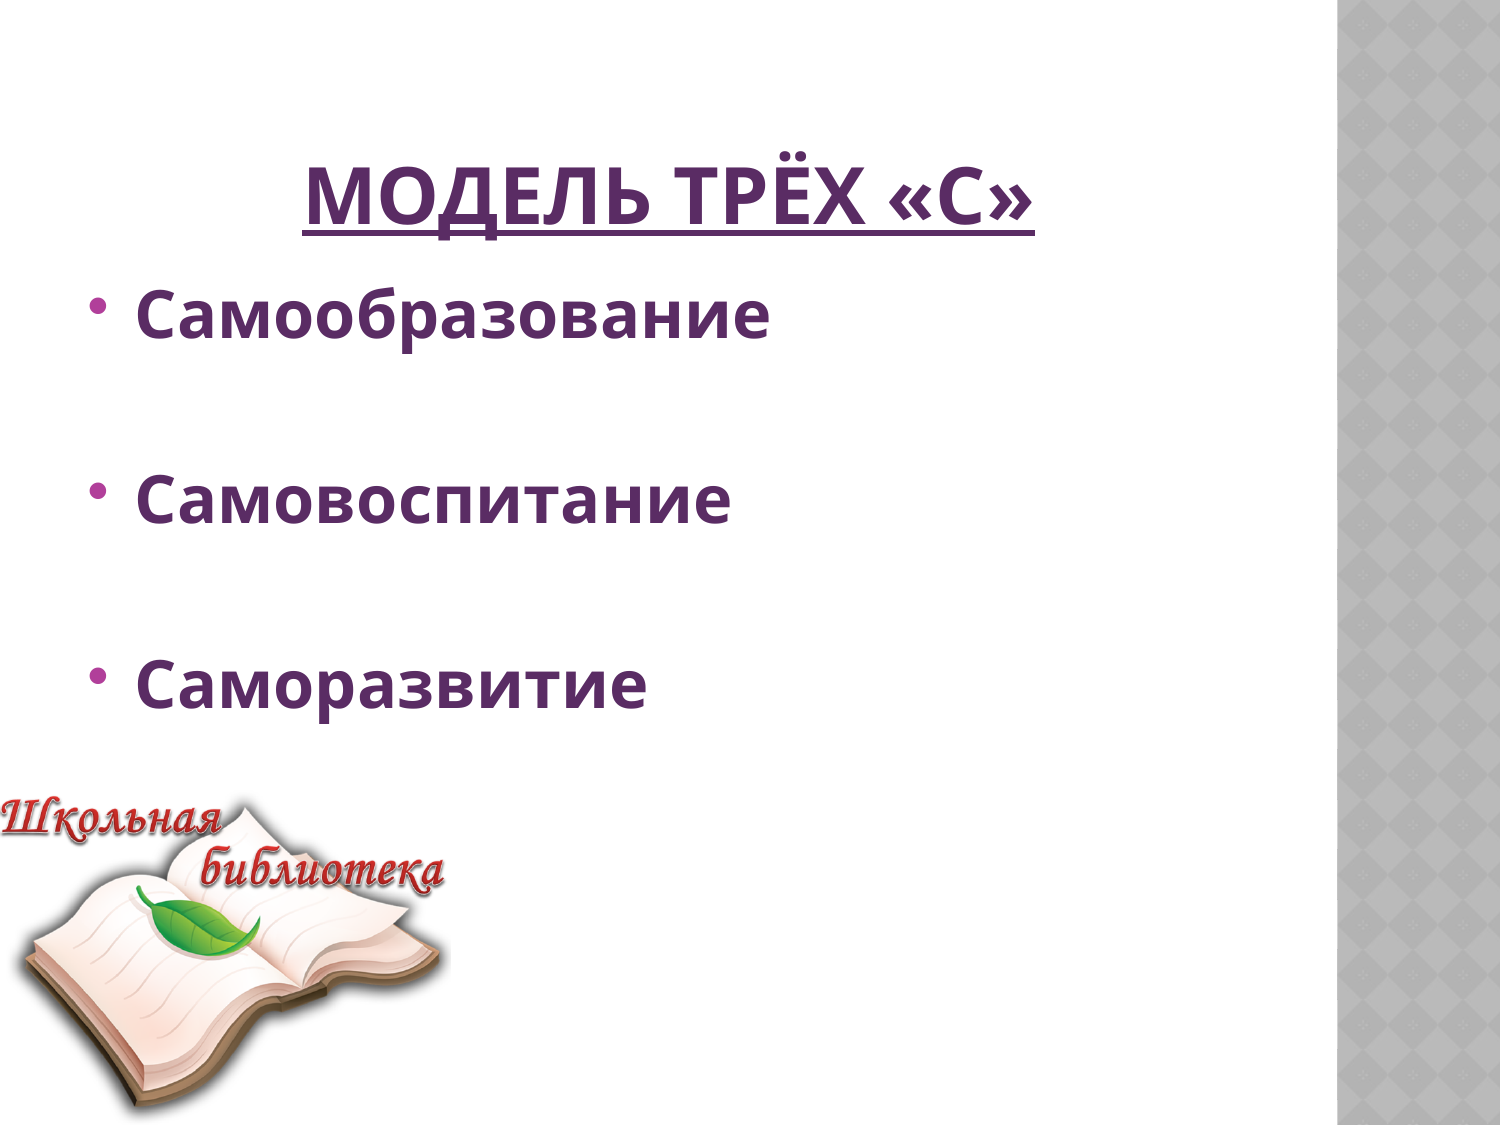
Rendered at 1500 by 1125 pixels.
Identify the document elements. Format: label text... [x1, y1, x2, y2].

picture [0, 786, 452, 1125]
list Самообразование Самовоспитание Саморазвитие [75, 264, 1263, 1059]
title Модель трёх «С» [75, 52, 1263, 240]
